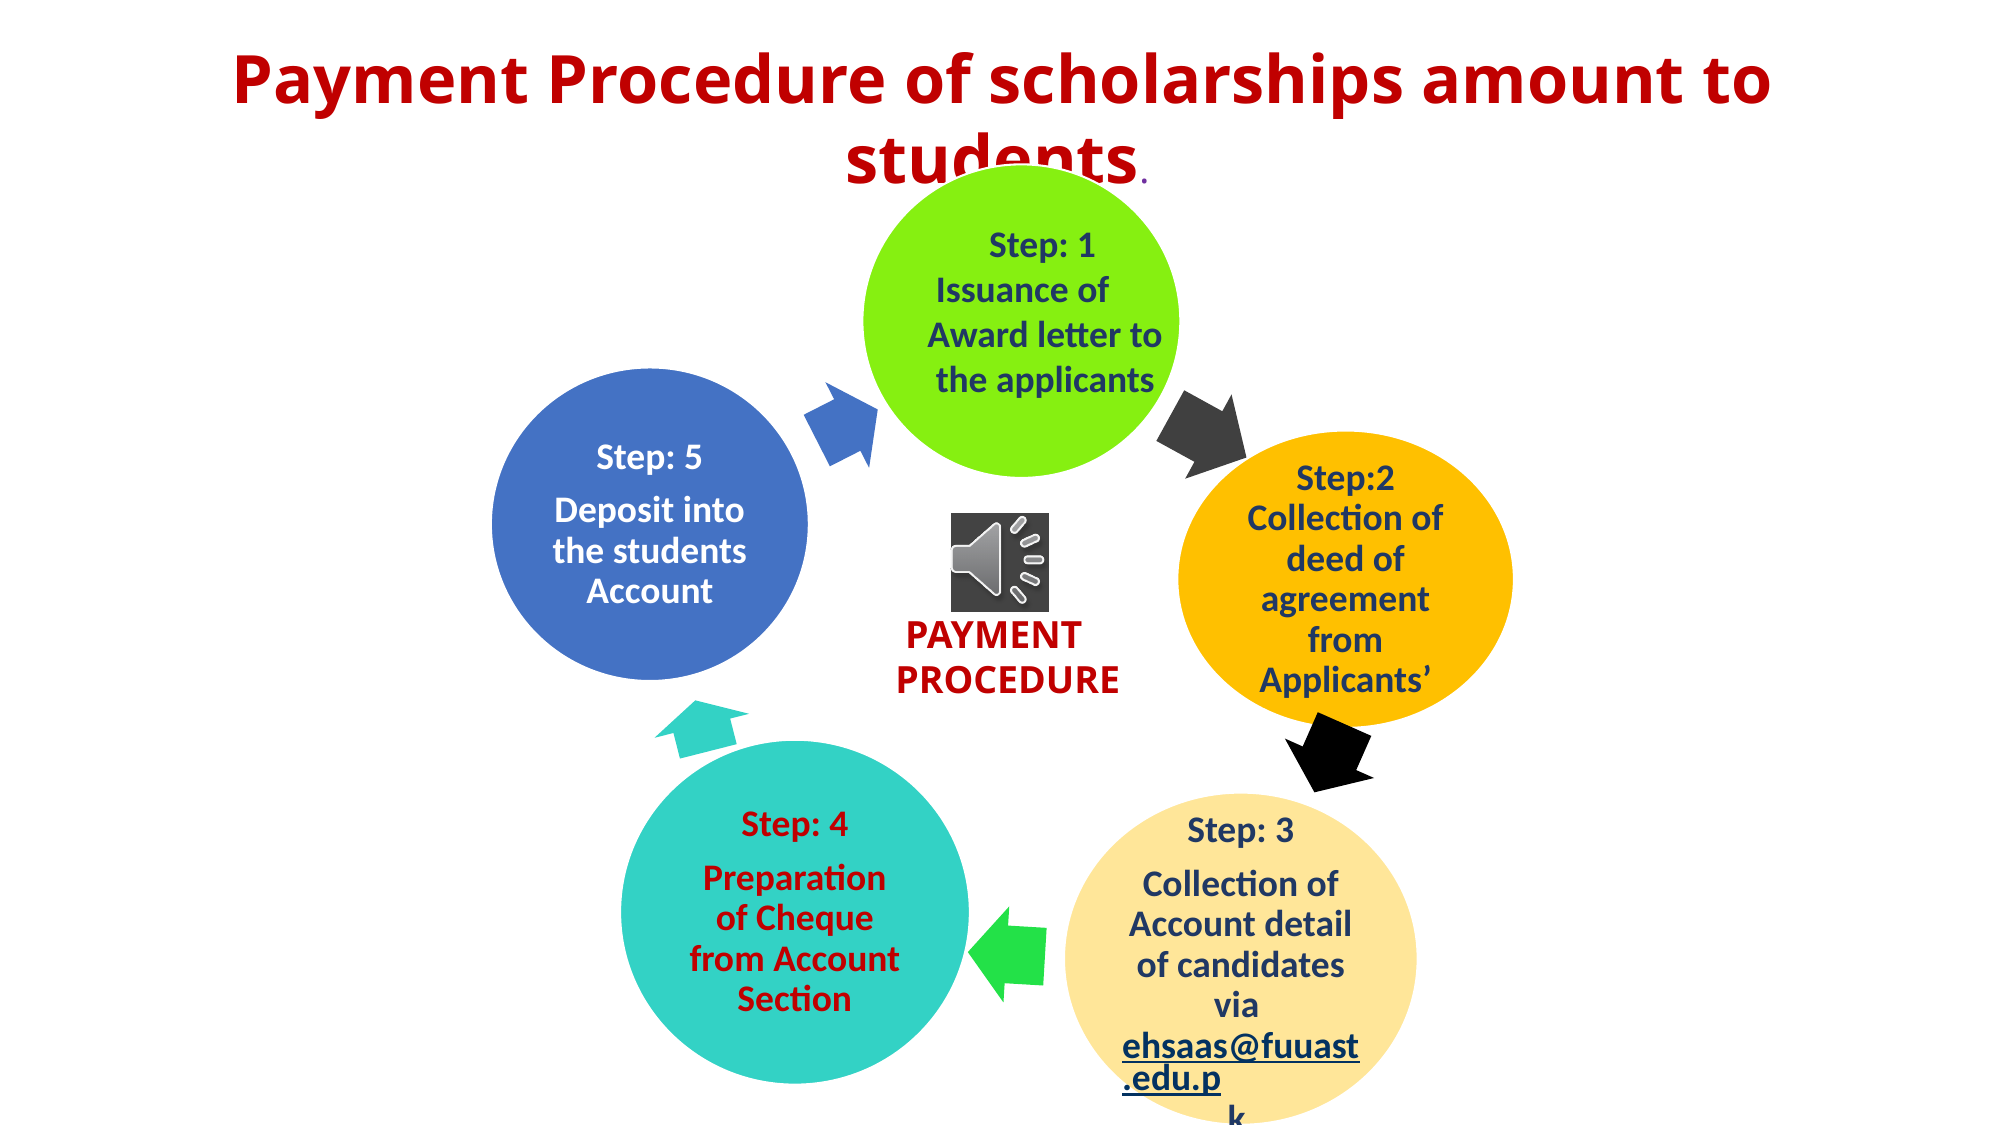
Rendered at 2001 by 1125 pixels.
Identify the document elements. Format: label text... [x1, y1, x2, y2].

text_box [490, 164, 1514, 1125]
text_box Payment Procedure of scholarships amount to students. [77, 29, 1928, 204]
picture [949, 512, 1050, 613]
